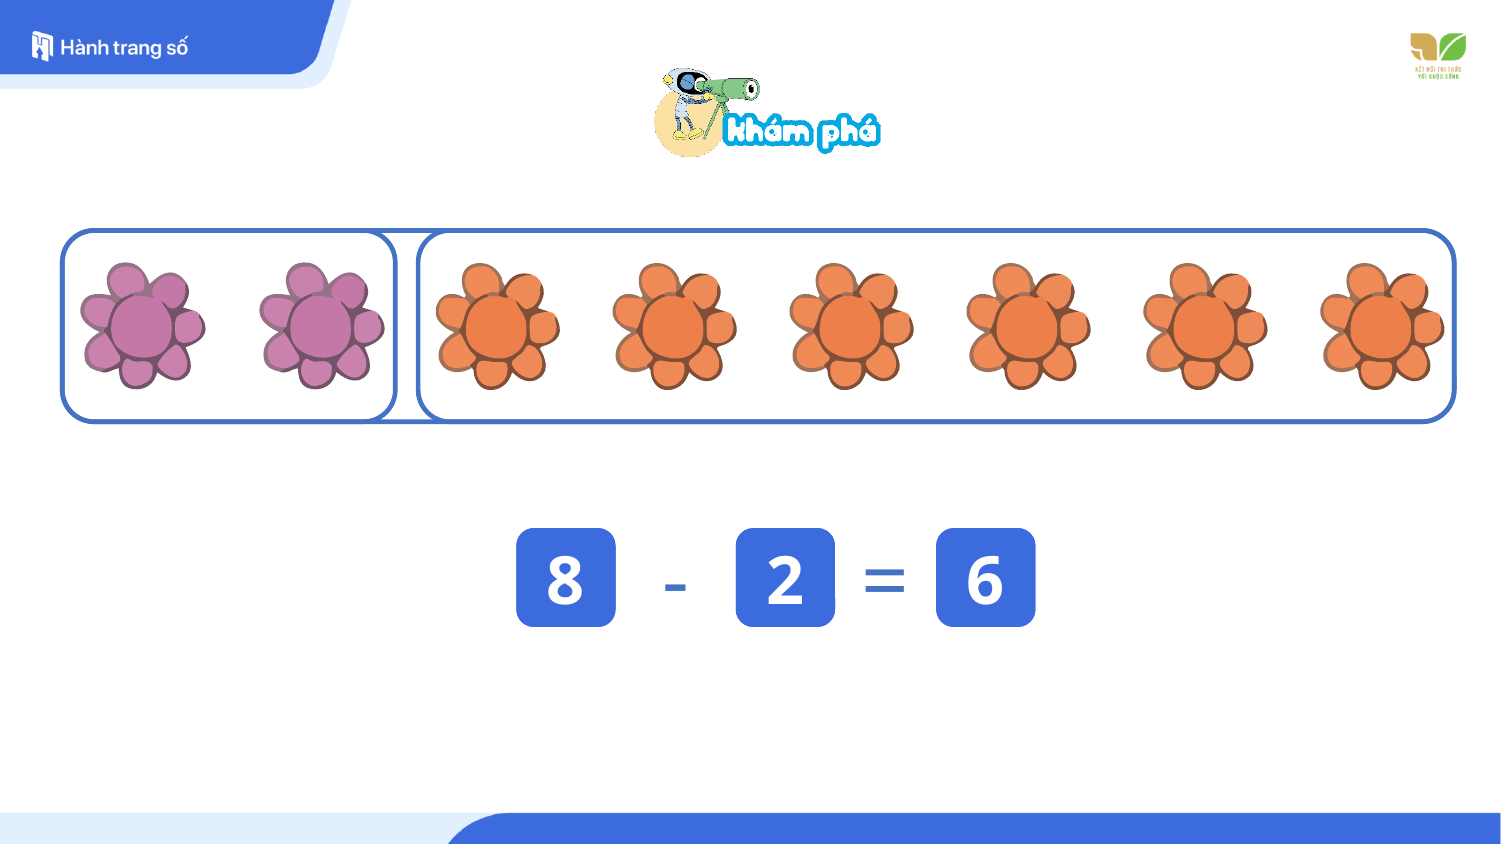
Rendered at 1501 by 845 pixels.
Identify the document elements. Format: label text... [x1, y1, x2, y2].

text_box 6 [936, 528, 1035, 627]
text_box = [846, 519, 925, 635]
text_box [61, 229, 1456, 423]
text_box - [647, 519, 705, 635]
text_box 8 [516, 528, 616, 627]
text_box 2 [736, 528, 835, 627]
picture [0, 0, 1501, 844]
